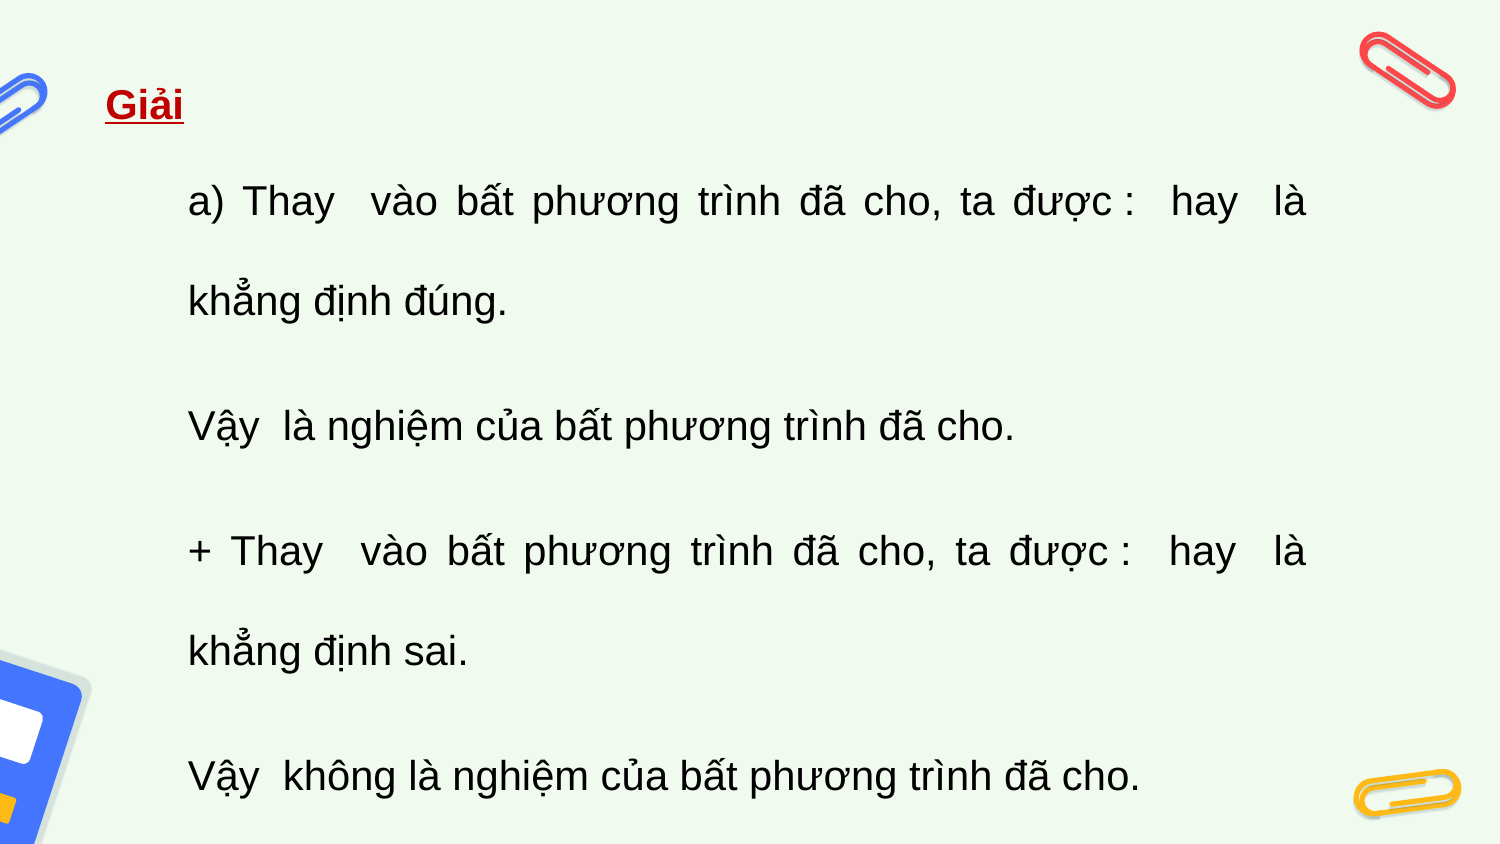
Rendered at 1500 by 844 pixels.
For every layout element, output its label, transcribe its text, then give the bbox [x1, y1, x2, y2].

text_box Giải [90, 45, 204, 136]
